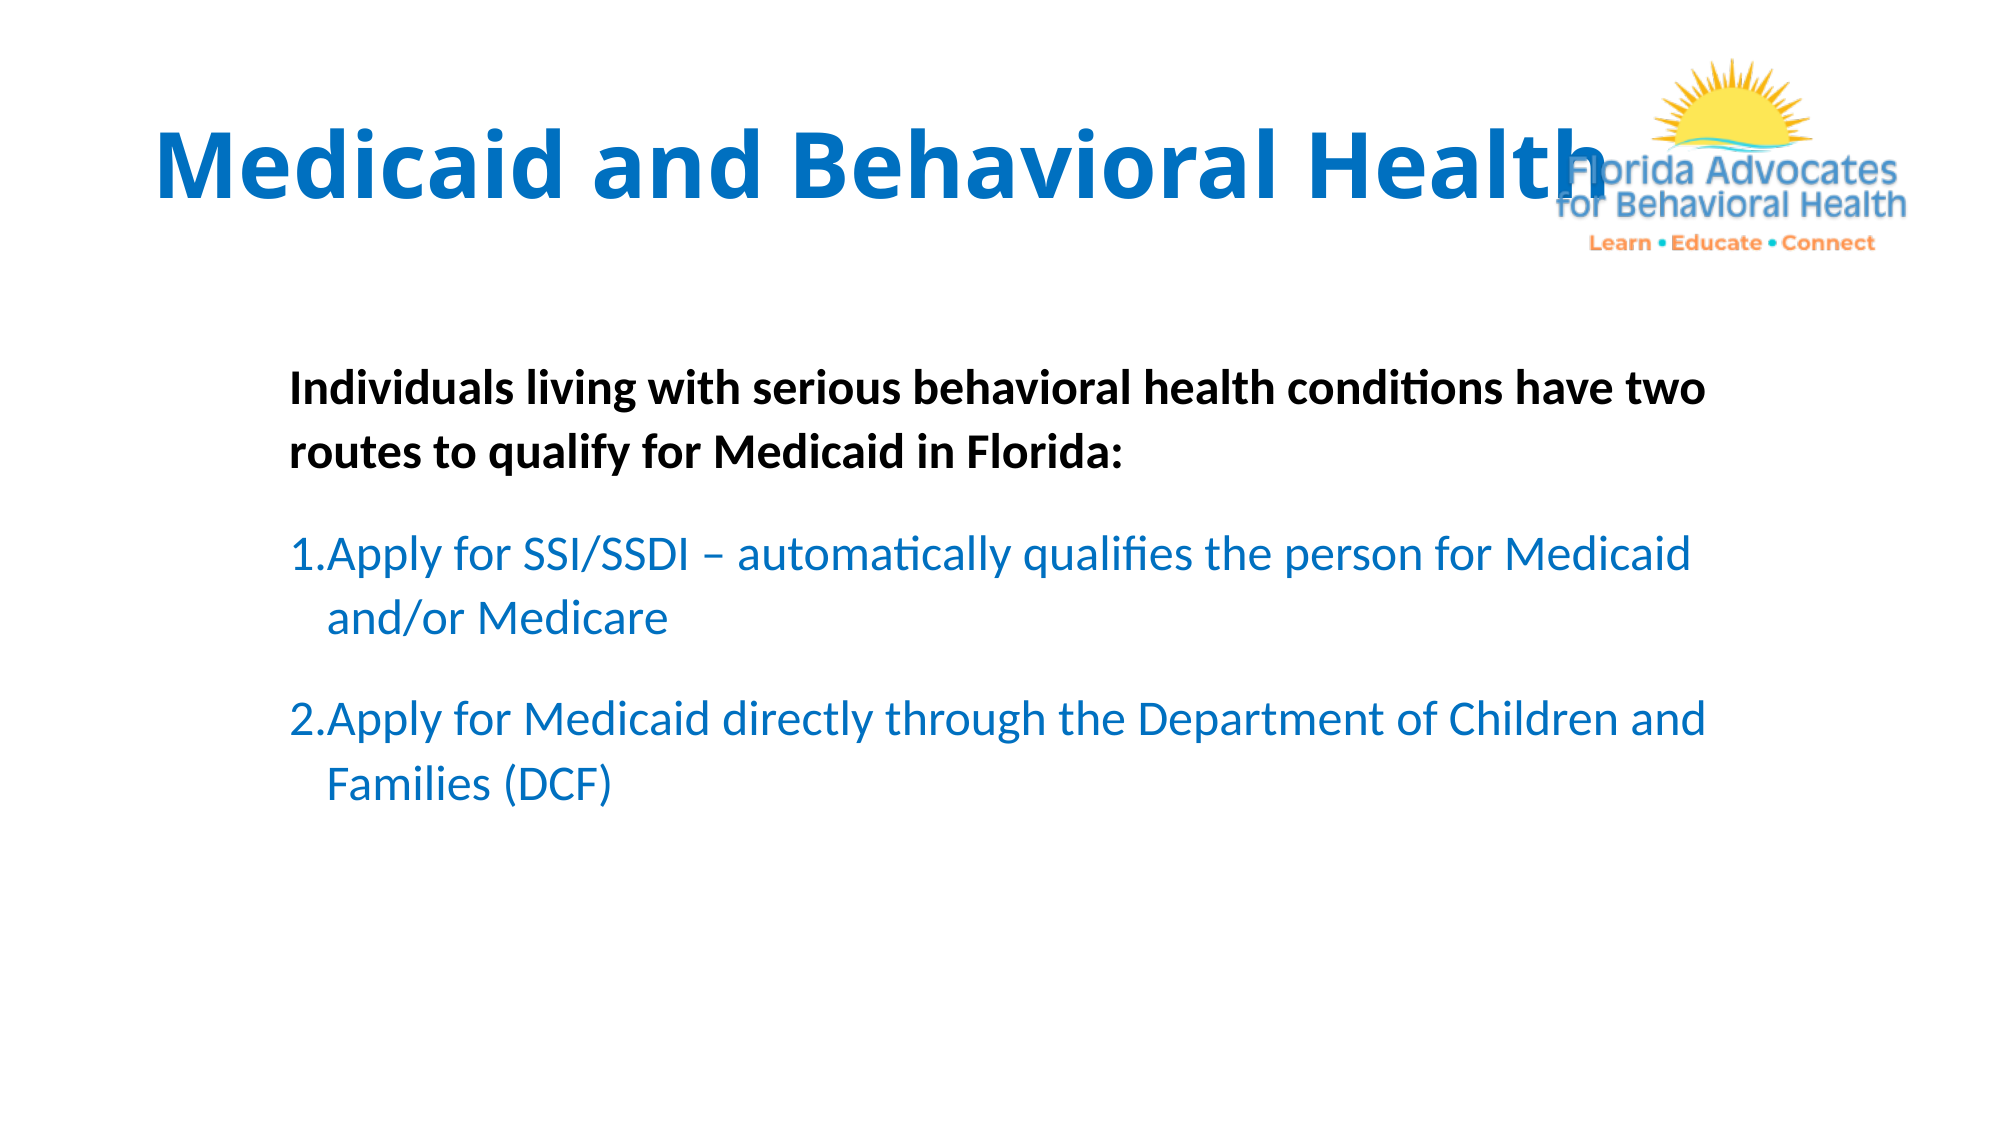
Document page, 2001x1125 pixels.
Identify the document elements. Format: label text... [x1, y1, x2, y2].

list Individuals living with serious behavioral health conditions have two routes to qualify for Medicaid in Florida: Apply for SSI/SSDI – automatically qualifies the person for Medicaid and/or Medicare Apply for Medicaid directly through the Department of Children and Families (DCF) [274, 342, 1726, 860]
picture [1547, 46, 1919, 259]
title Medicaid and Behavioral Health [137, 59, 1863, 278]
